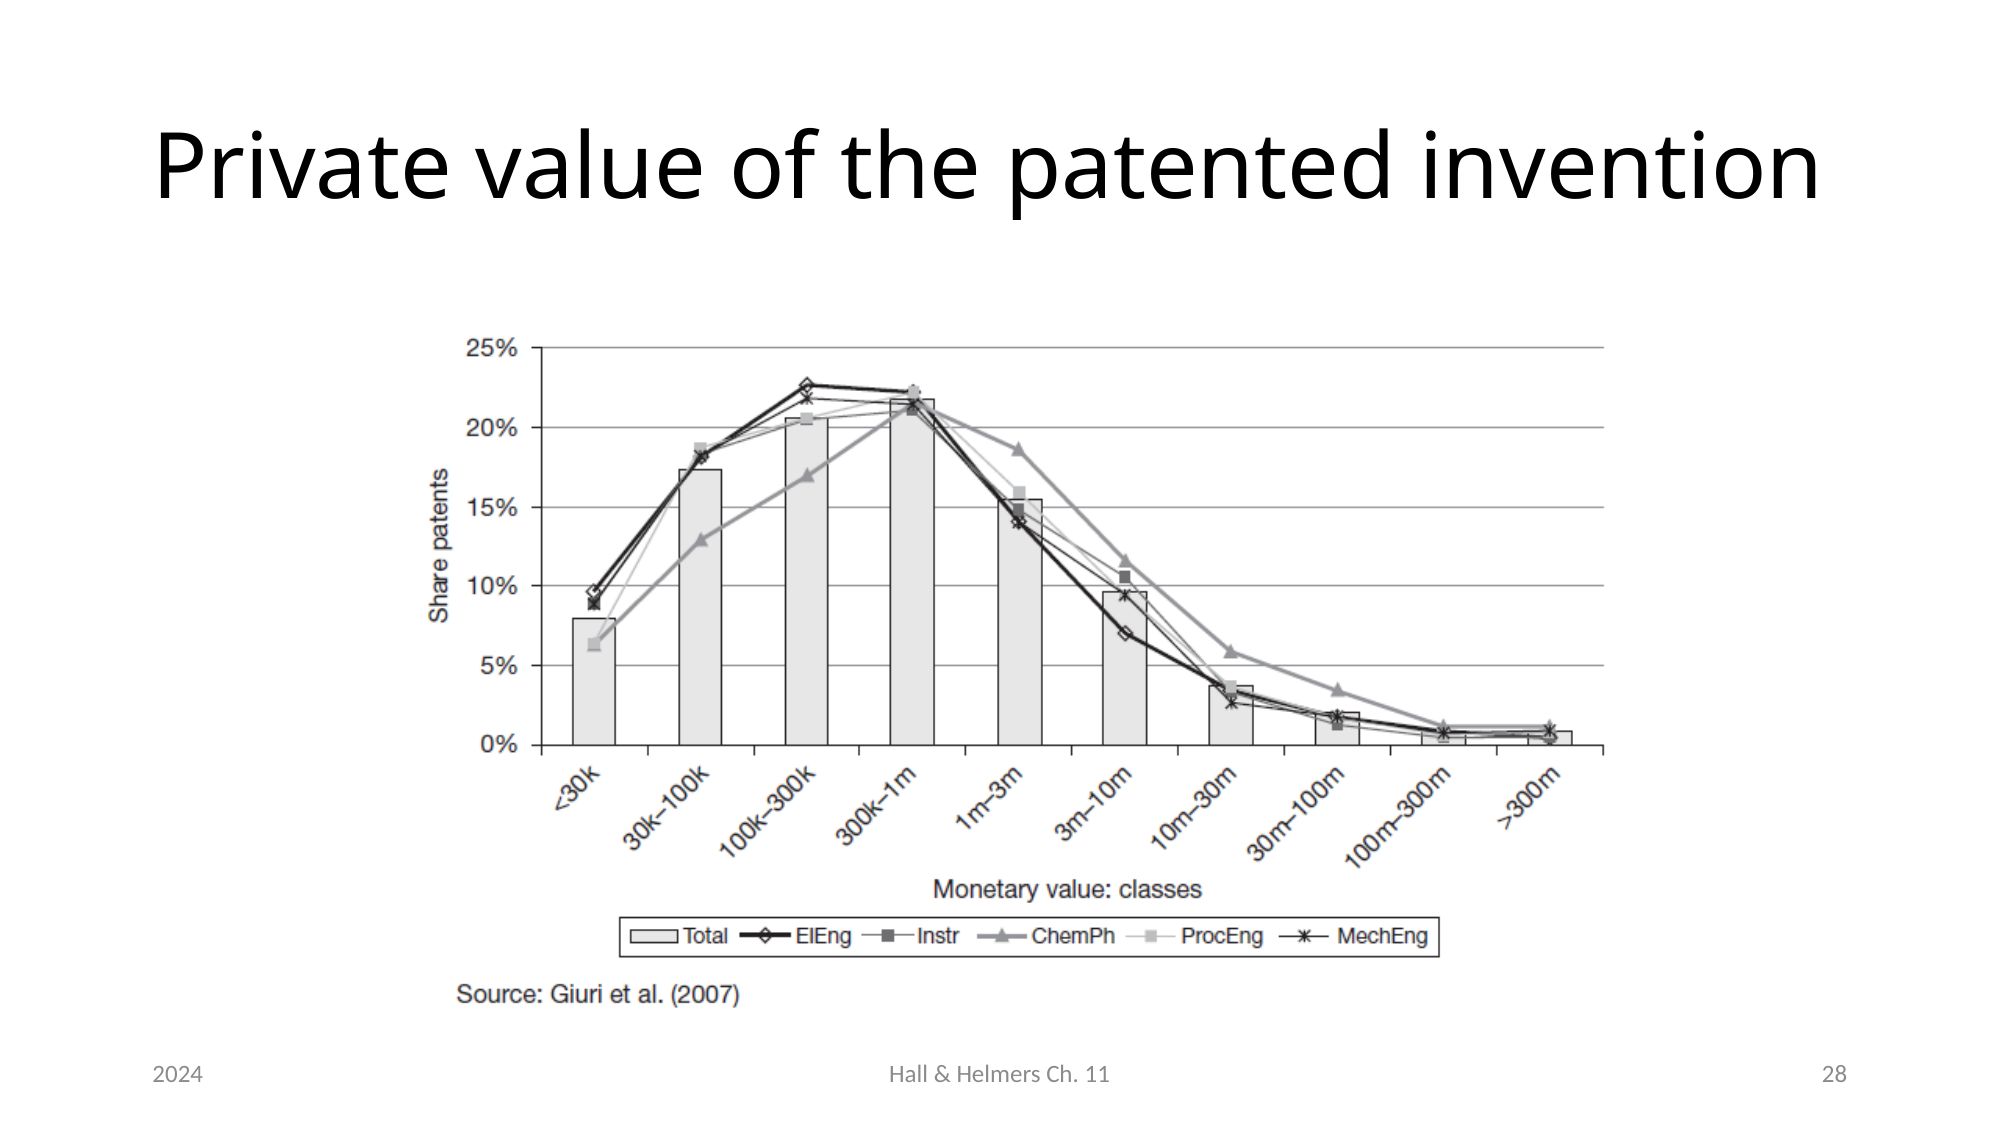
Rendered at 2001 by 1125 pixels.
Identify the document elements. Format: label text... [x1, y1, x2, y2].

slide_number 28 [1412, 1042, 1863, 1103]
title Private value of the patented invention [137, 59, 1863, 278]
footer Hall & Helmers Ch. 11 [662, 1042, 1338, 1103]
slide_number 2024 [137, 1042, 588, 1103]
picture [377, 322, 1623, 1011]
